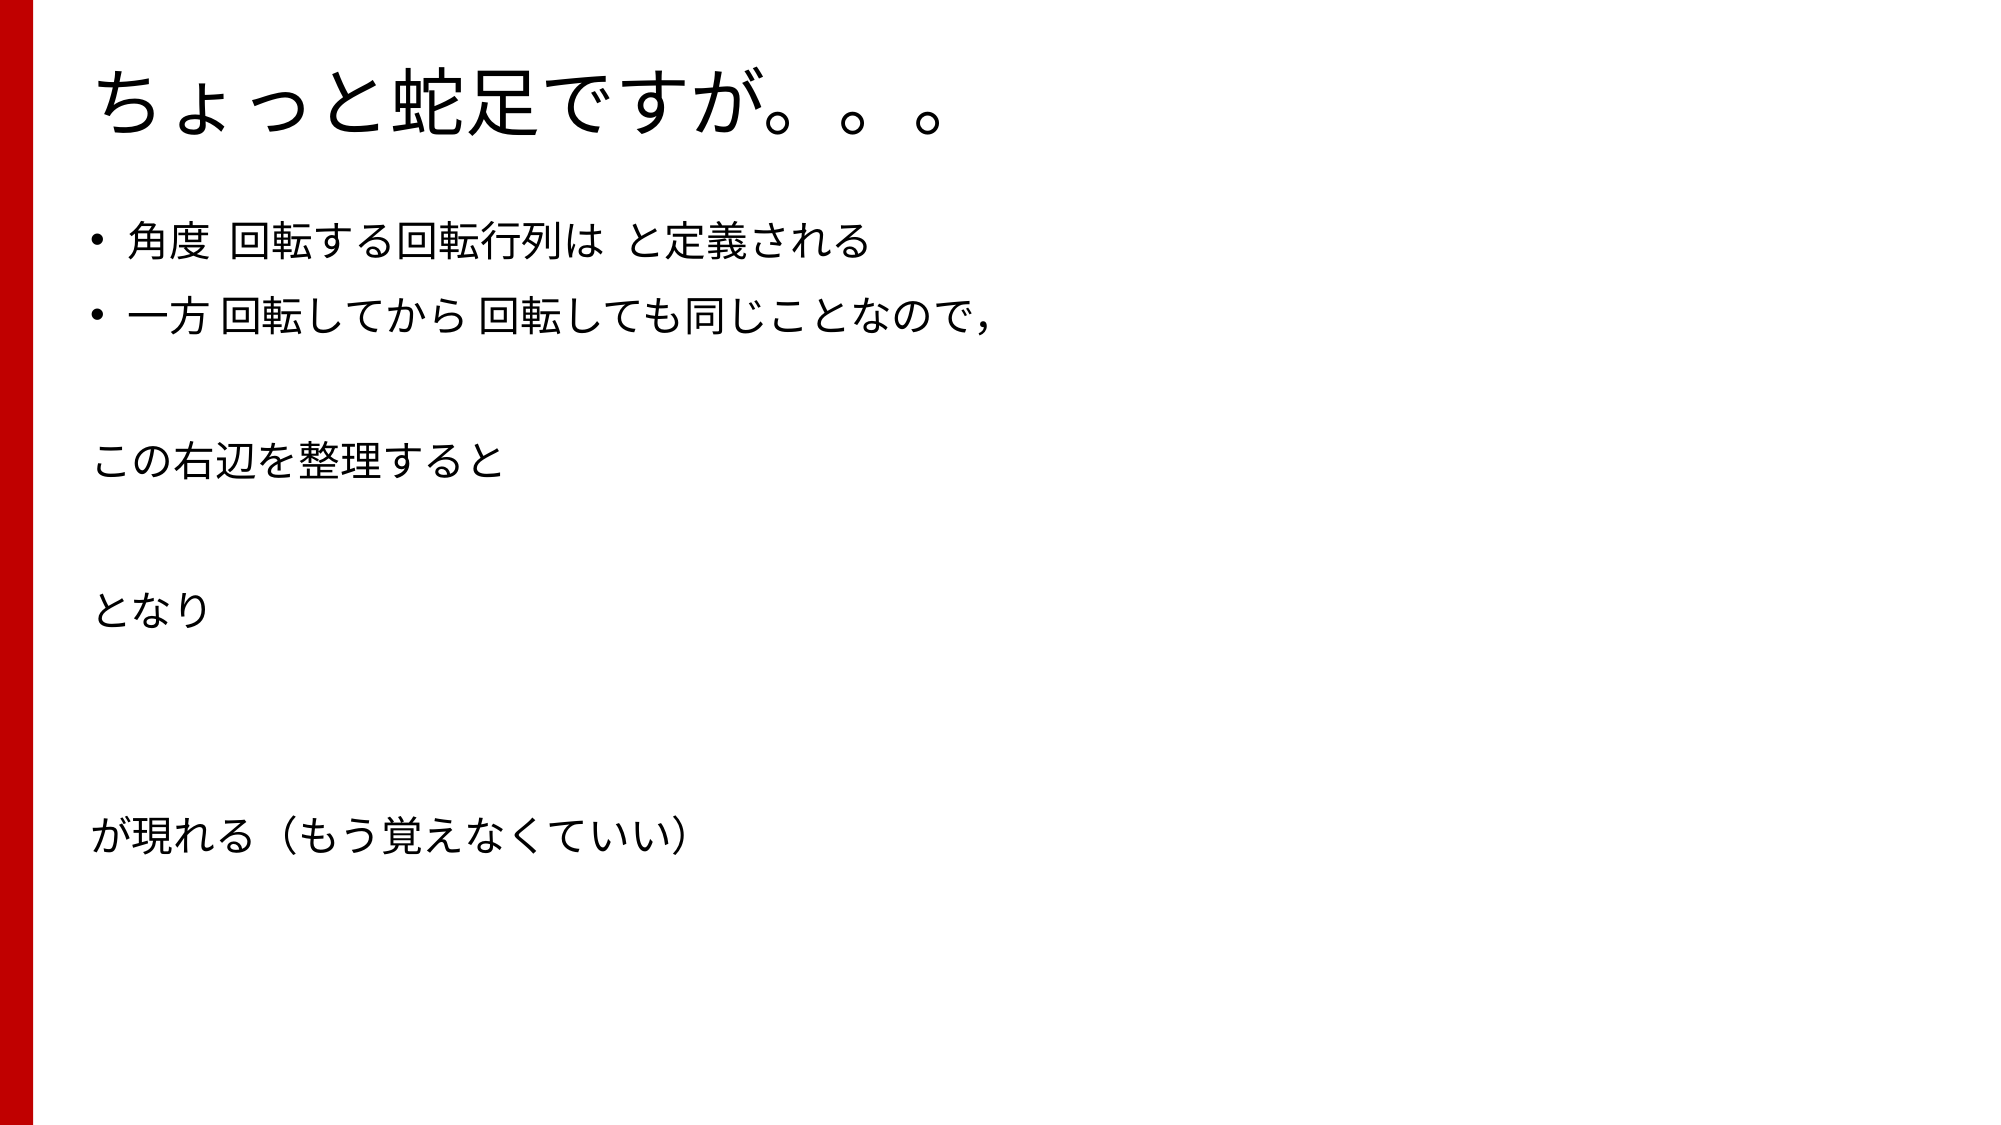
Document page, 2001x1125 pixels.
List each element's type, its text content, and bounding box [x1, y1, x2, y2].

title ちょっと蛇足ですが。。。 [75, 46, 1958, 167]
